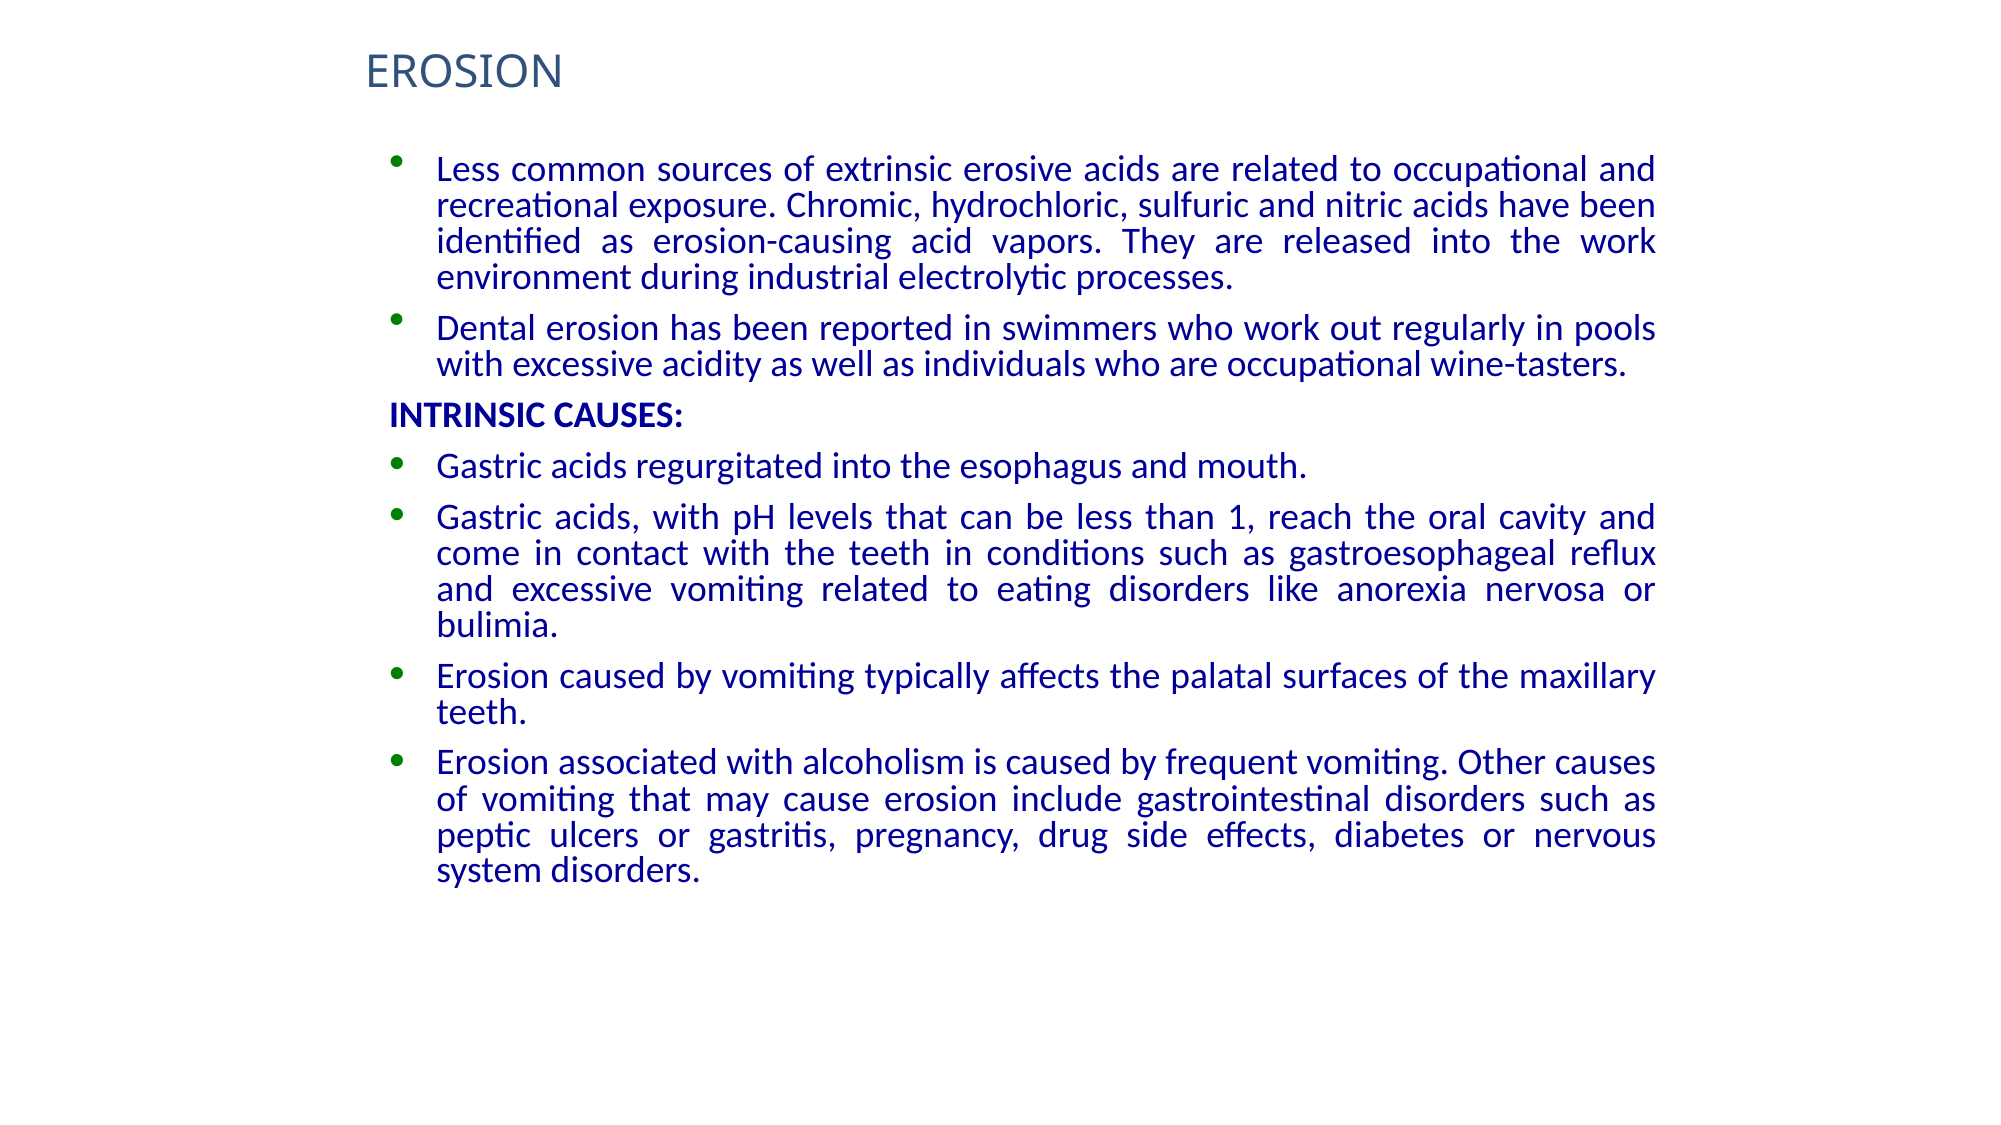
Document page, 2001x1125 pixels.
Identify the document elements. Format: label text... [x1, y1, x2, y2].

list Less common sources of extrinsic erosive acids are related to occupational and recreational exposure. Chromic, hydrochloric, sulfuric and nitric acids have been identified as erosion-causing acid vapors. They are released into the work environment during industrial electrolytic processes. Dental erosion has been reported in swimmers who work out regularly in pools with excessive acidity as well as individuals who are occupational wine-tasters. INTRINSIC CAUSES: Gastric acids regurgitated into the esophagus and mouth. Gastric acids, with pH levels that can be less than 1, reach the oral cavity and come in contact with the teeth in conditions such as gastroesophageal reflux and excessive vomiting related to eating disorders like anorexia nervosa or bulimia. Erosion caused by vomiting typically affects the palatal surfaces of the maxillary teeth. Erosion associated with alcoholism is caused by frequent vomiting. Other causes of vomiting that may cause erosion include gastrointestinal disorders such as peptic ulcers or gastritis, pregnancy, drug side effects, diabetes or nervous system disorders. [299, 145, 1673, 1080]
title EROSION [349, 40, 1713, 105]
